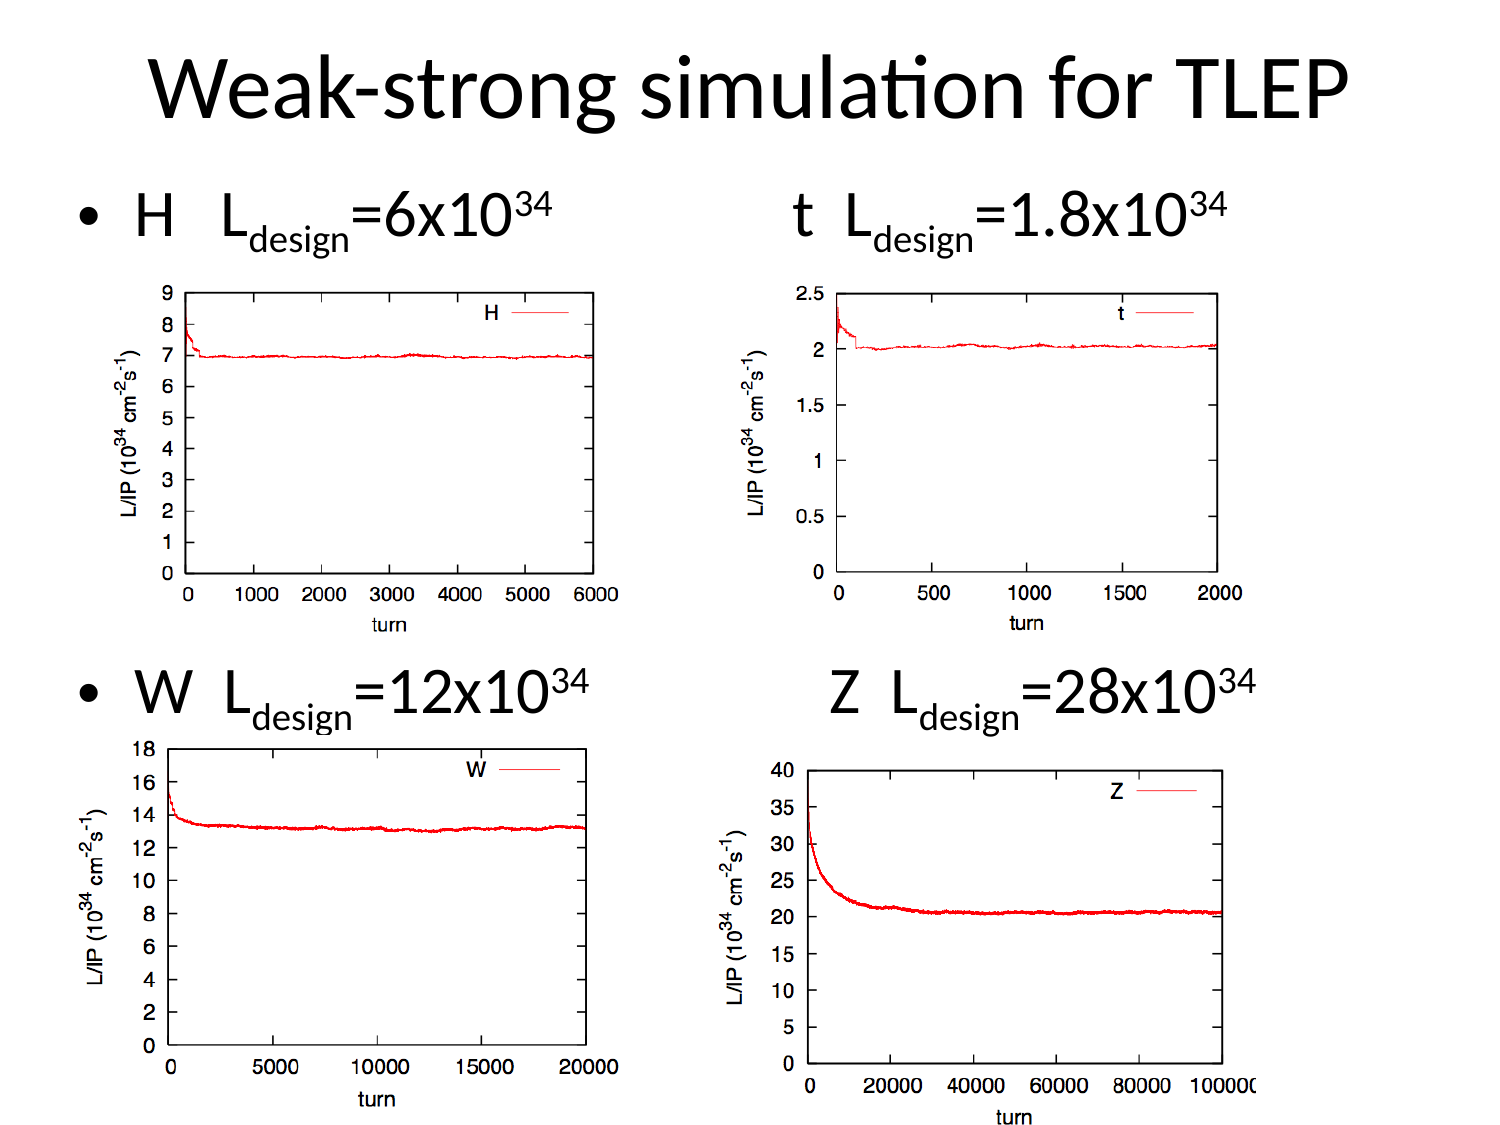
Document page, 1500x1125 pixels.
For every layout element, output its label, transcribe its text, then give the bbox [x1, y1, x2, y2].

picture [716, 753, 1256, 1125]
picture [737, 277, 1246, 632]
list H Ldesign=6x1034 t Ldesign=1.8x1034 W Ldesign=12x1034 Z Ldesign=28x1034 [62, 162, 1413, 905]
picture [108, 281, 619, 632]
title Weak-strong simulation for TLEP [75, 0, 1425, 164]
picture [74, 735, 620, 1107]
